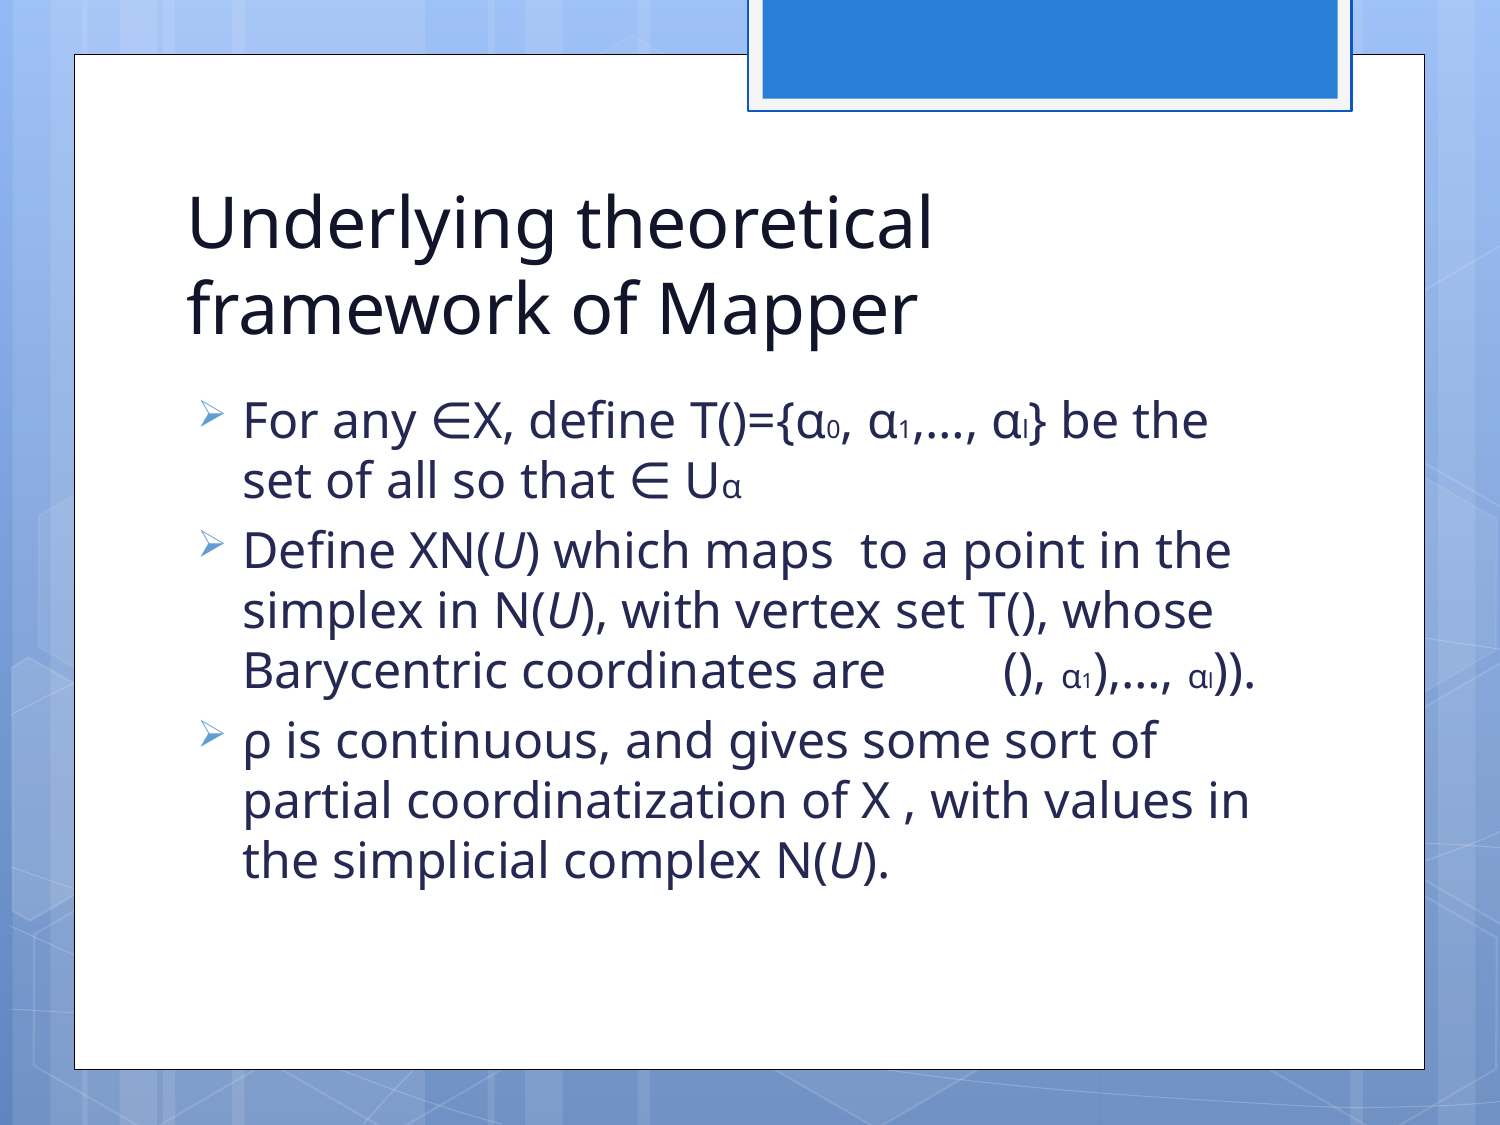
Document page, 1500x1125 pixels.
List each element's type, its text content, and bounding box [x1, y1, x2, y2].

title Underlying theoretical framework of Mapper [171, 168, 1324, 357]
